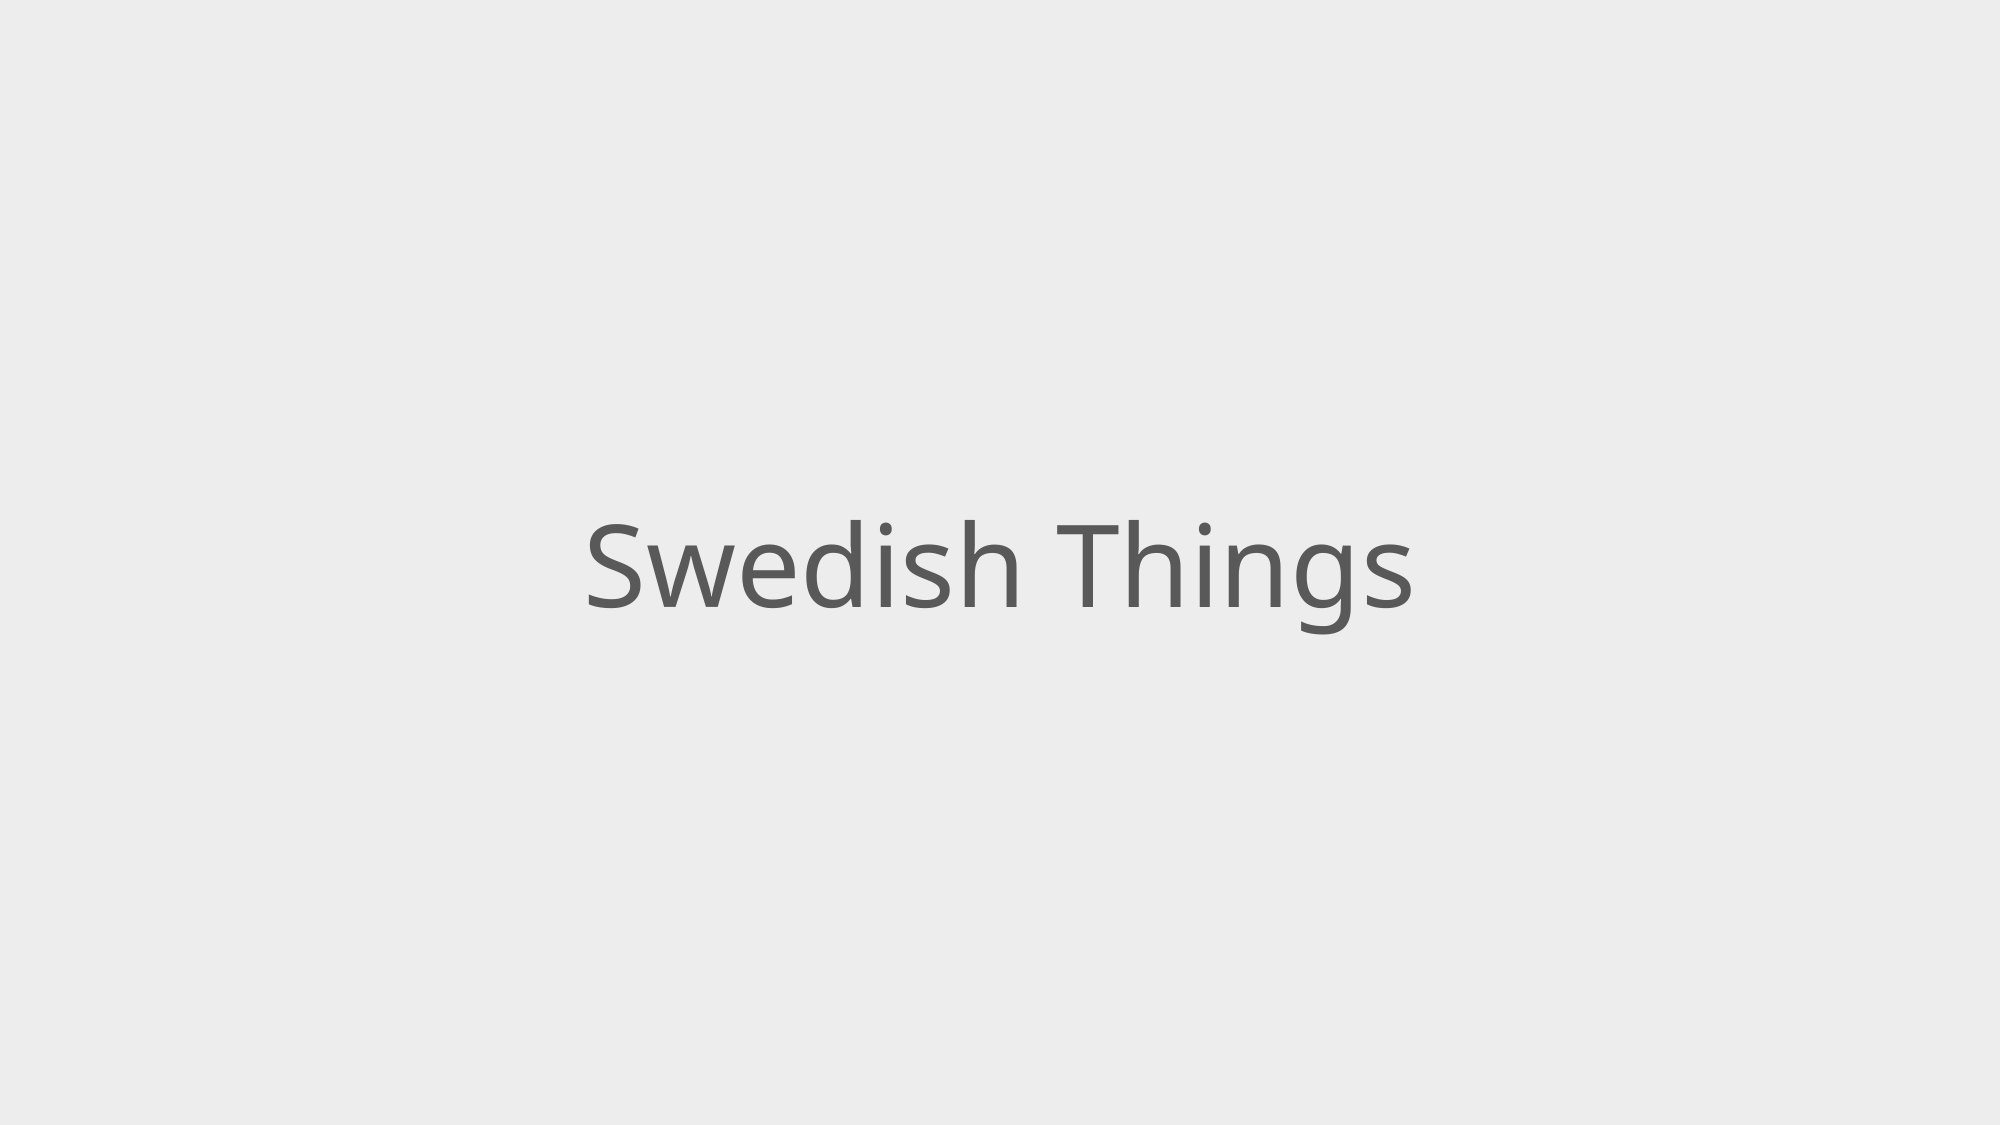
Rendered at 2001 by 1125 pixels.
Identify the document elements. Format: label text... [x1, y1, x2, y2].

text_box Swedish Things [568, 485, 1431, 638]
